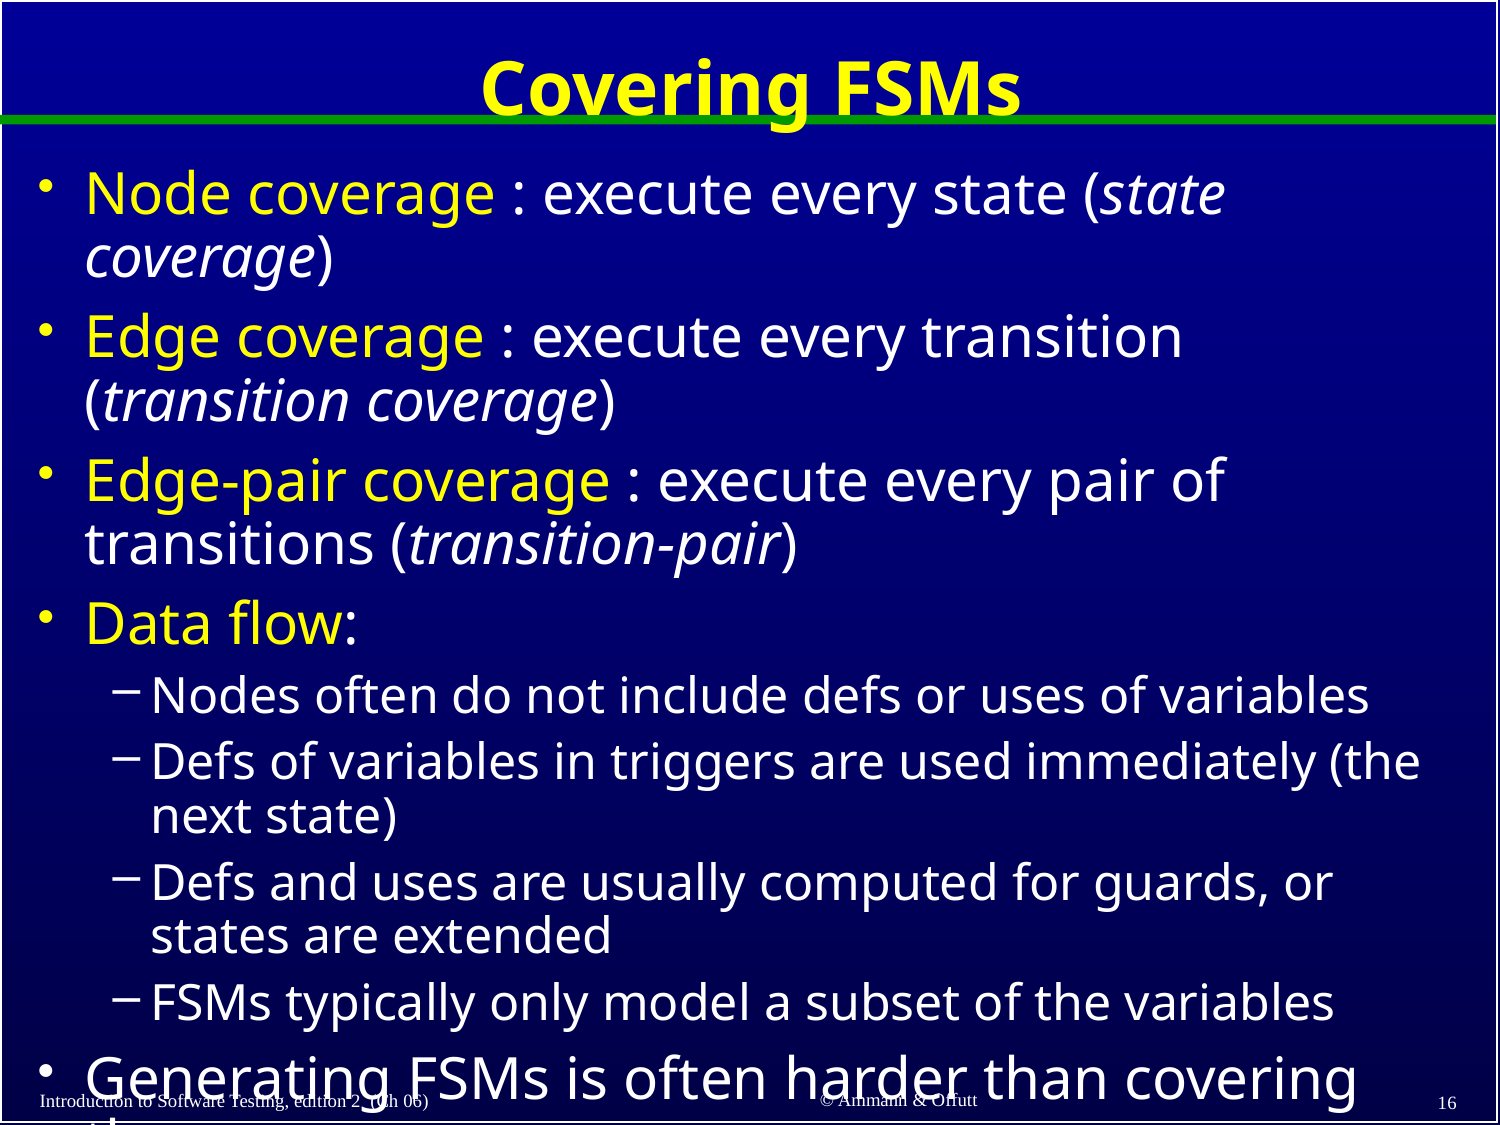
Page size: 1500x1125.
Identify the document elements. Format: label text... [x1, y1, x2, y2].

slide_number Introduction to Software Testing, edition 2 (Ch 06) [24, 1082, 638, 1118]
title Covering FSMs [22, 15, 1480, 167]
slide_number 16 [1159, 1083, 1473, 1121]
footer © Ammann & Offutt [660, 1082, 1137, 1117]
list Node coverage : execute every state (state coverage) Edge coverage : execute every transition (transition coverage) Edge-pair coverage : execute every pair of transitions (transition-pair) Data flow: Nodes often do not include defs or uses of variables Defs of variables in triggers are used immediately (the next state) Defs and uses are usually computed for guards, or states are extended FSMs typically only model a subset of the variables Generating FSMs is often harder than covering them … [22, 156, 1478, 1082]
